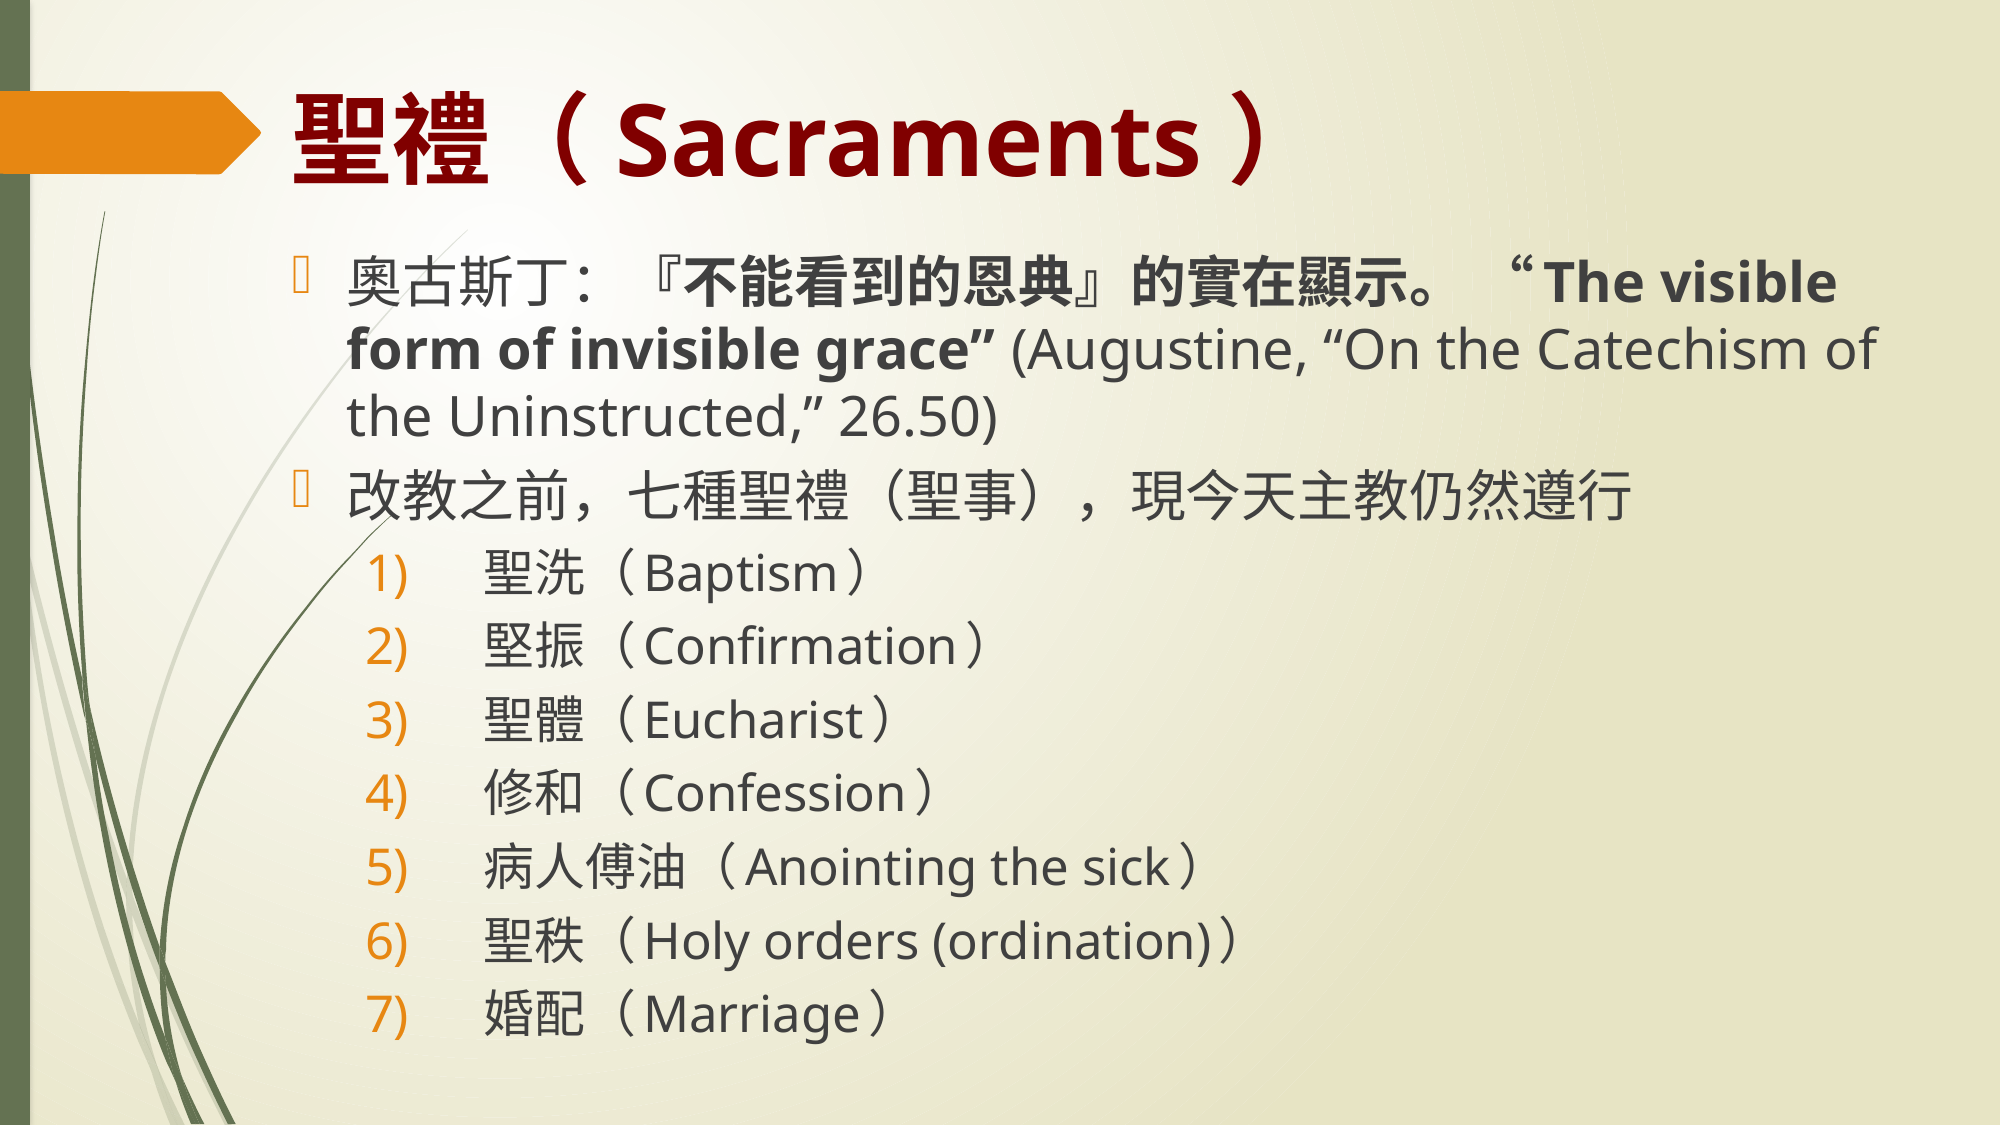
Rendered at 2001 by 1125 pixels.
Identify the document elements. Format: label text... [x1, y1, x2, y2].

list 奧古斯丁：『不能看到的恩典』的實在顯示。 “The visible form of invisible grace” (Augustine, “On the Catechism of the Uninstructed,” 26.50) 改教之前，七種聖禮（聖事），現今天主教仍然遵行 聖洗（Baptism） 堅振（Confirmation） 聖體（Eucharist） 修和（Confession） 病人傅油（Anointing the sick） 聖秩（Holy orders (ordination)） 婚配（Marriage） [276, 238, 1918, 1056]
title 聖禮（Sacraments） [276, 69, 1973, 212]
